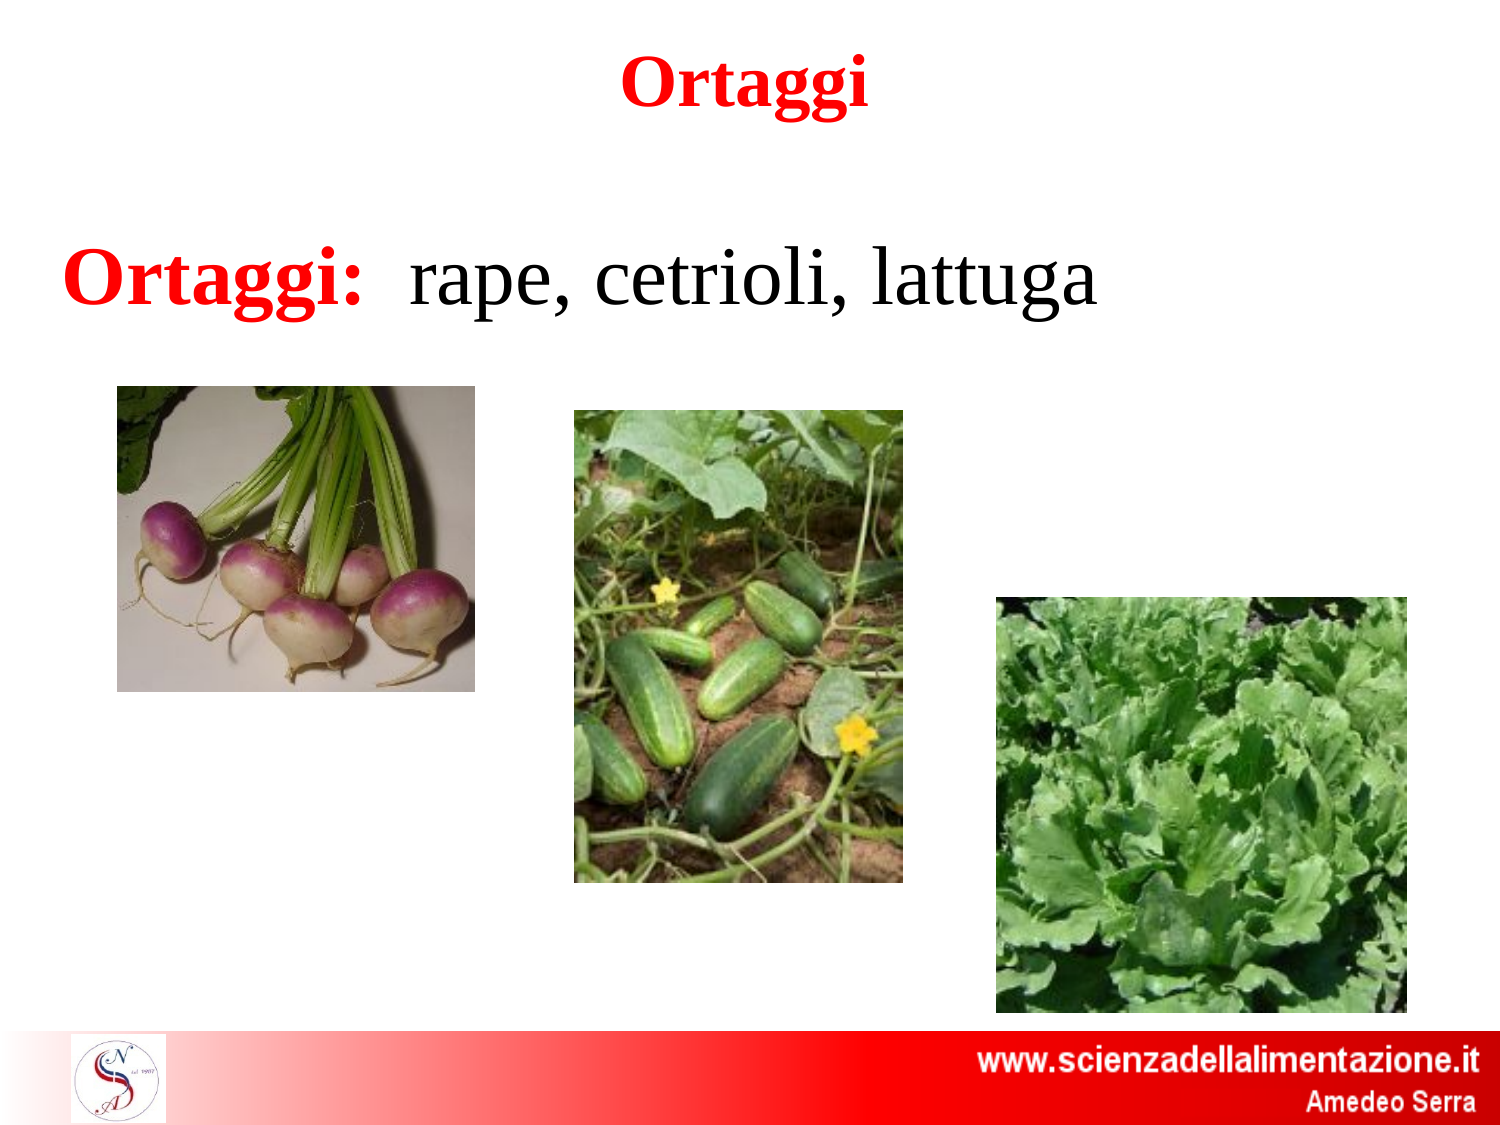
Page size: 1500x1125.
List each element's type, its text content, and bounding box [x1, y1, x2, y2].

picture [573, 409, 903, 883]
text_box Ortaggi: rape, cetrioli, lattuga [46, 163, 1465, 328]
picture [995, 597, 1407, 1013]
picture [116, 386, 475, 692]
title Ortaggi [34, 0, 1454, 153]
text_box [0, 1030, 1500, 1125]
